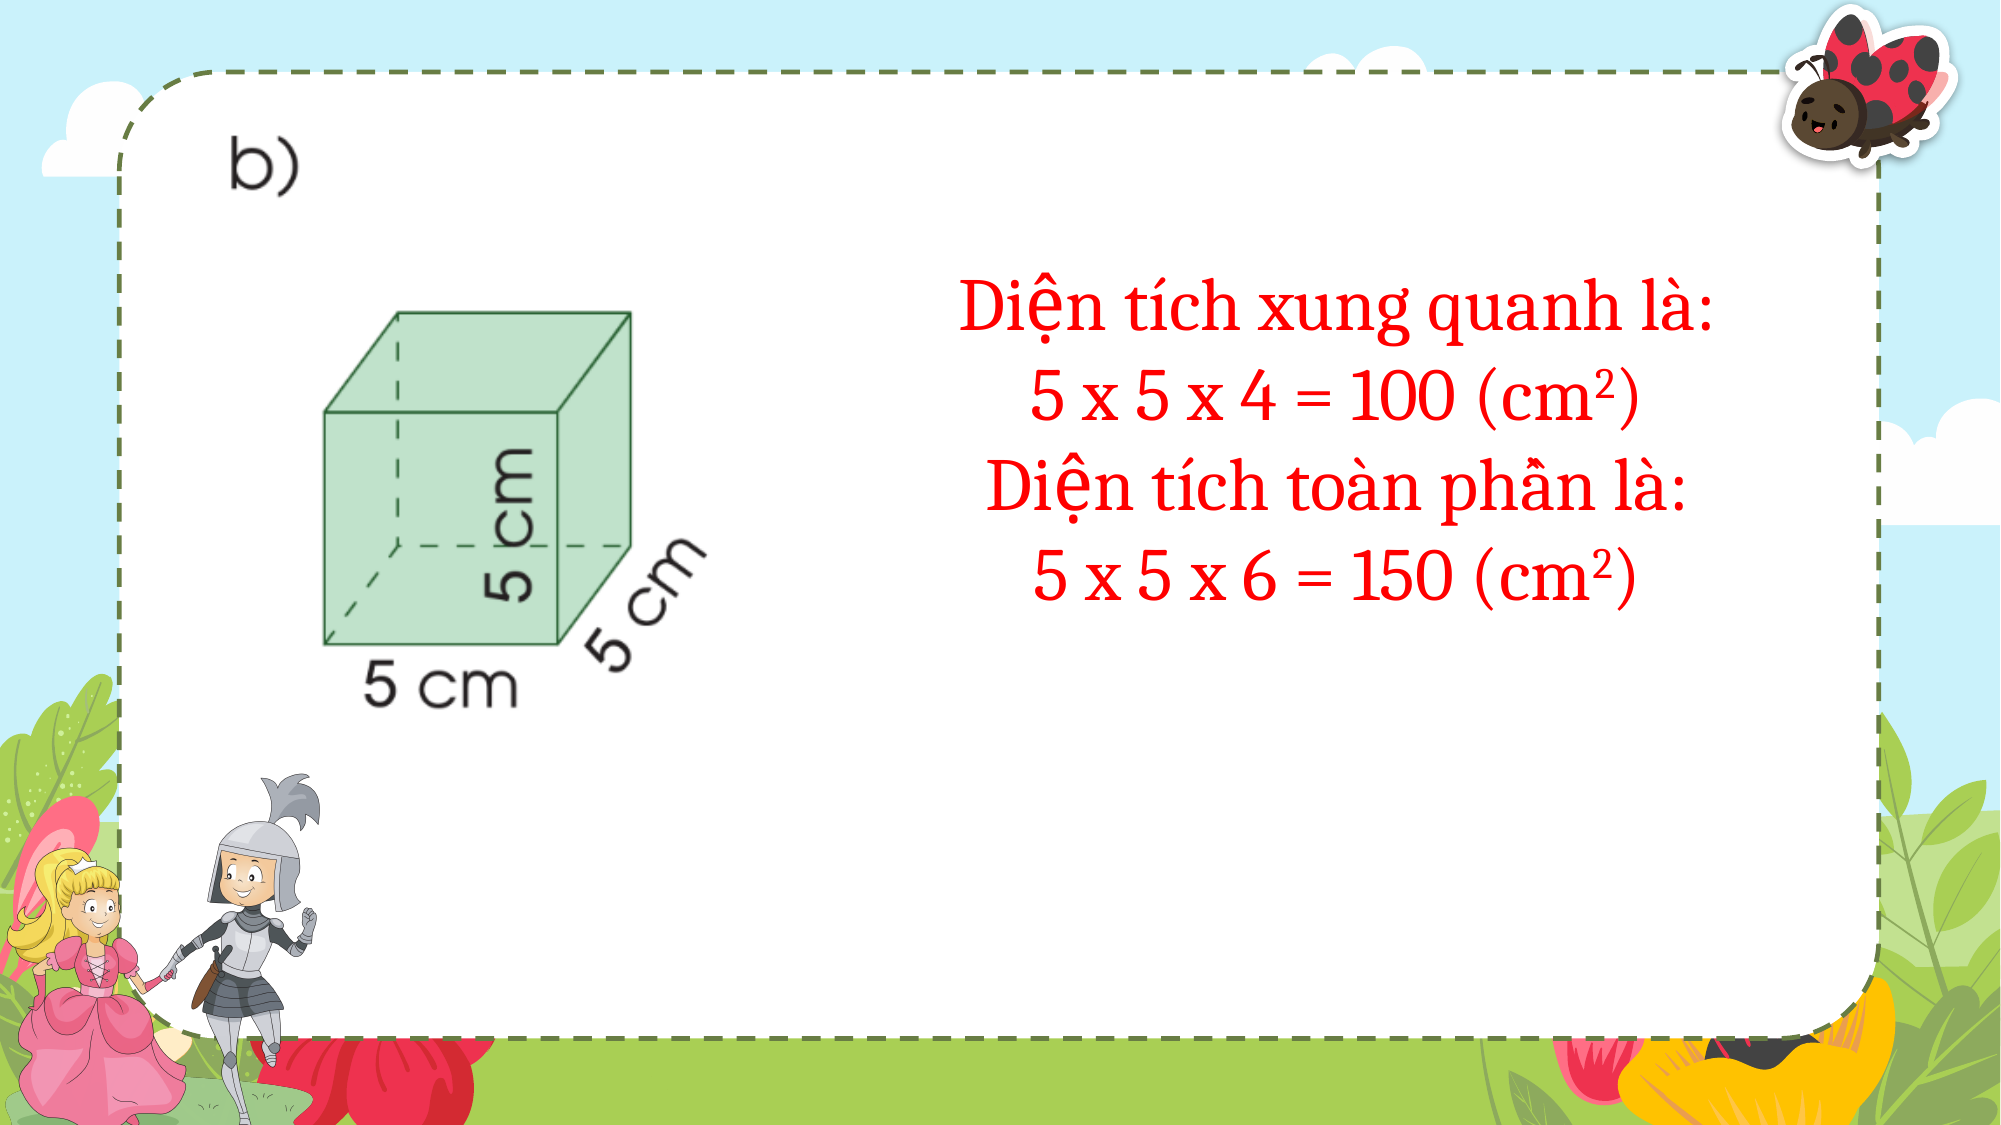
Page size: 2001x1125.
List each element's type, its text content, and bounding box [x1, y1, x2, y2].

picture [0, 771, 322, 1125]
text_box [1781, 3, 1959, 170]
picture [153, 131, 728, 731]
text_box Diện tích xung quanh là: 5 x 5 x 4 = 100 (cm2) Diện tích toàn phần là: 5 x 5 x 6 = 150 (cm2) [894, 248, 1781, 623]
text_box [117, 69, 1881, 1041]
